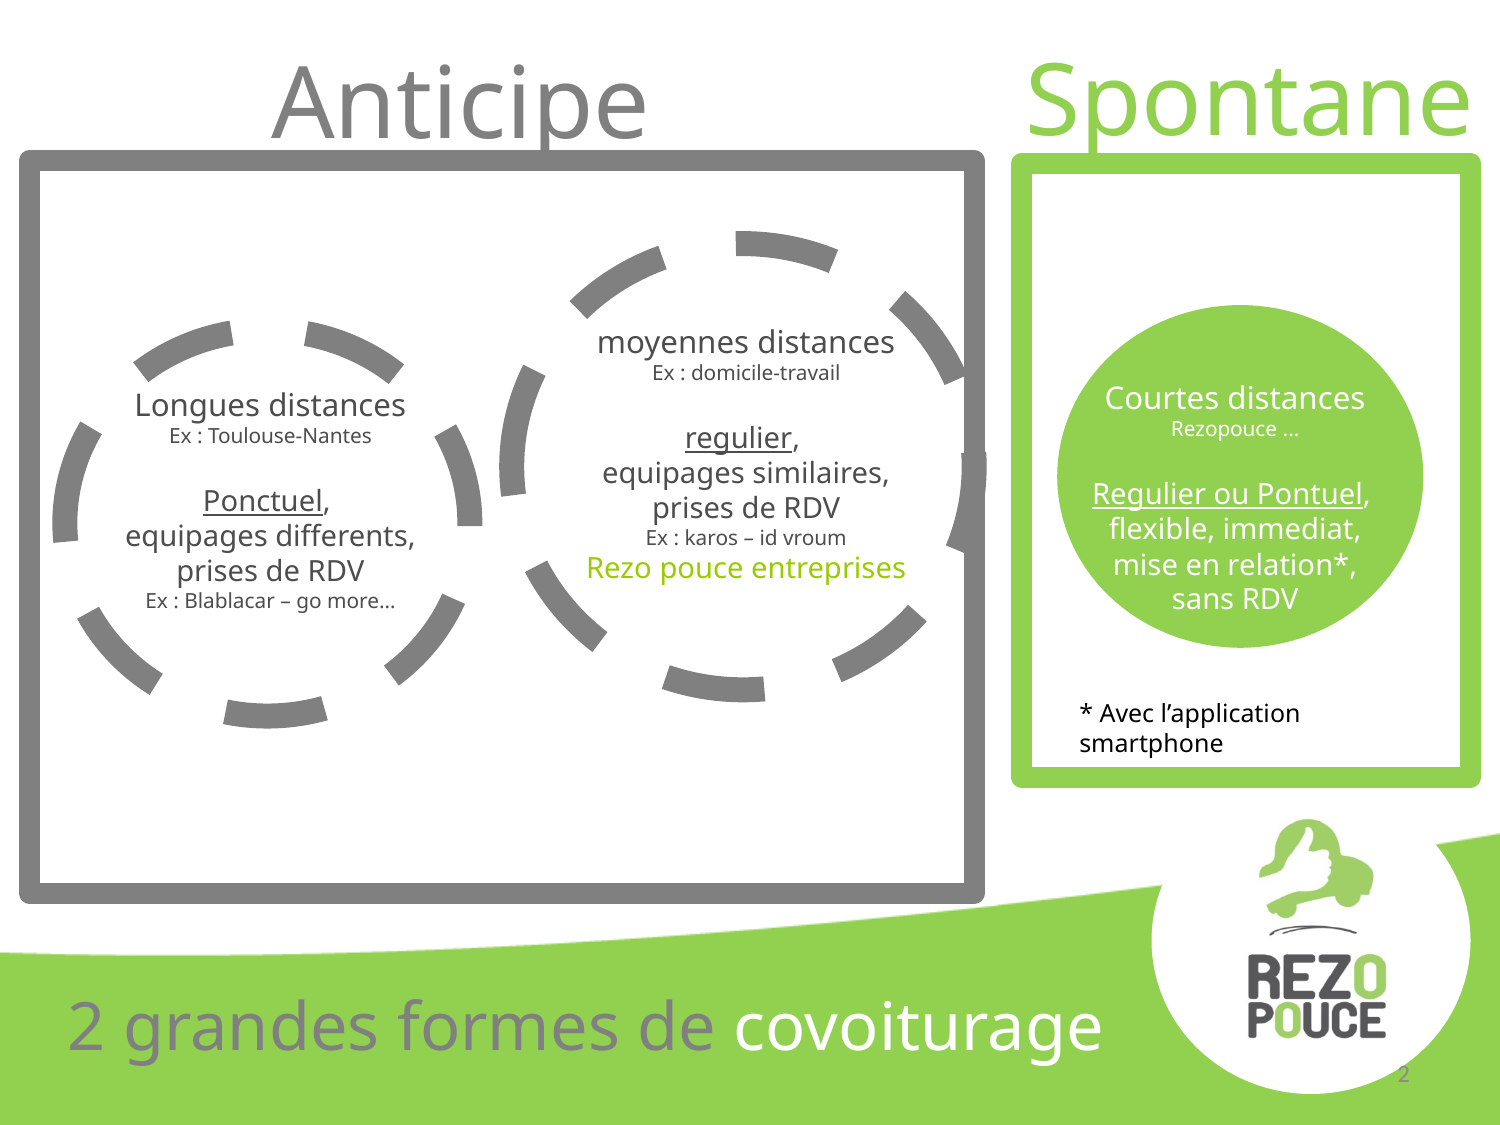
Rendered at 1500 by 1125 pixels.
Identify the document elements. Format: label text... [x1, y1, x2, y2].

text_box Longues distances Ex : Toulouse-Nantes Ponctuel, equipages differents, prises de RDV Ex : Blablacar – go more… [74, 377, 467, 655]
text_box Courtes distances Rezopouce ... Regulier ou Pontuel, flexible, immediat, mise en relation*, sans RDV [1070, 371, 1400, 624]
text_box [1400, 392, 1426, 565]
text_box [1055, 408, 1070, 540]
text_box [0, 786, 1500, 1125]
text_box [27, 159, 976, 785]
text_box [938, 345, 977, 587]
text_box moyennes distances Ex : domicile-travail regulier, equipages similaires, prises de RDV Ex : karos – id vroum Rezo pouce entreprises [554, 314, 938, 592]
text_box [467, 488, 472, 565]
text_box [1095, 302, 1388, 371]
text_box [1020, 163, 1473, 779]
text_box [574, 241, 914, 314]
text_box Anticipe [88, 31, 833, 159]
text_box [116, 655, 419, 719]
text_box [134, 327, 404, 377]
text_box [62, 459, 74, 587]
text_box [1147, 624, 1338, 650]
text_box * Avec l’application smartphone [1064, 689, 1455, 765]
text_box Spontane [877, 27, 1500, 163]
text_box [509, 338, 935, 692]
